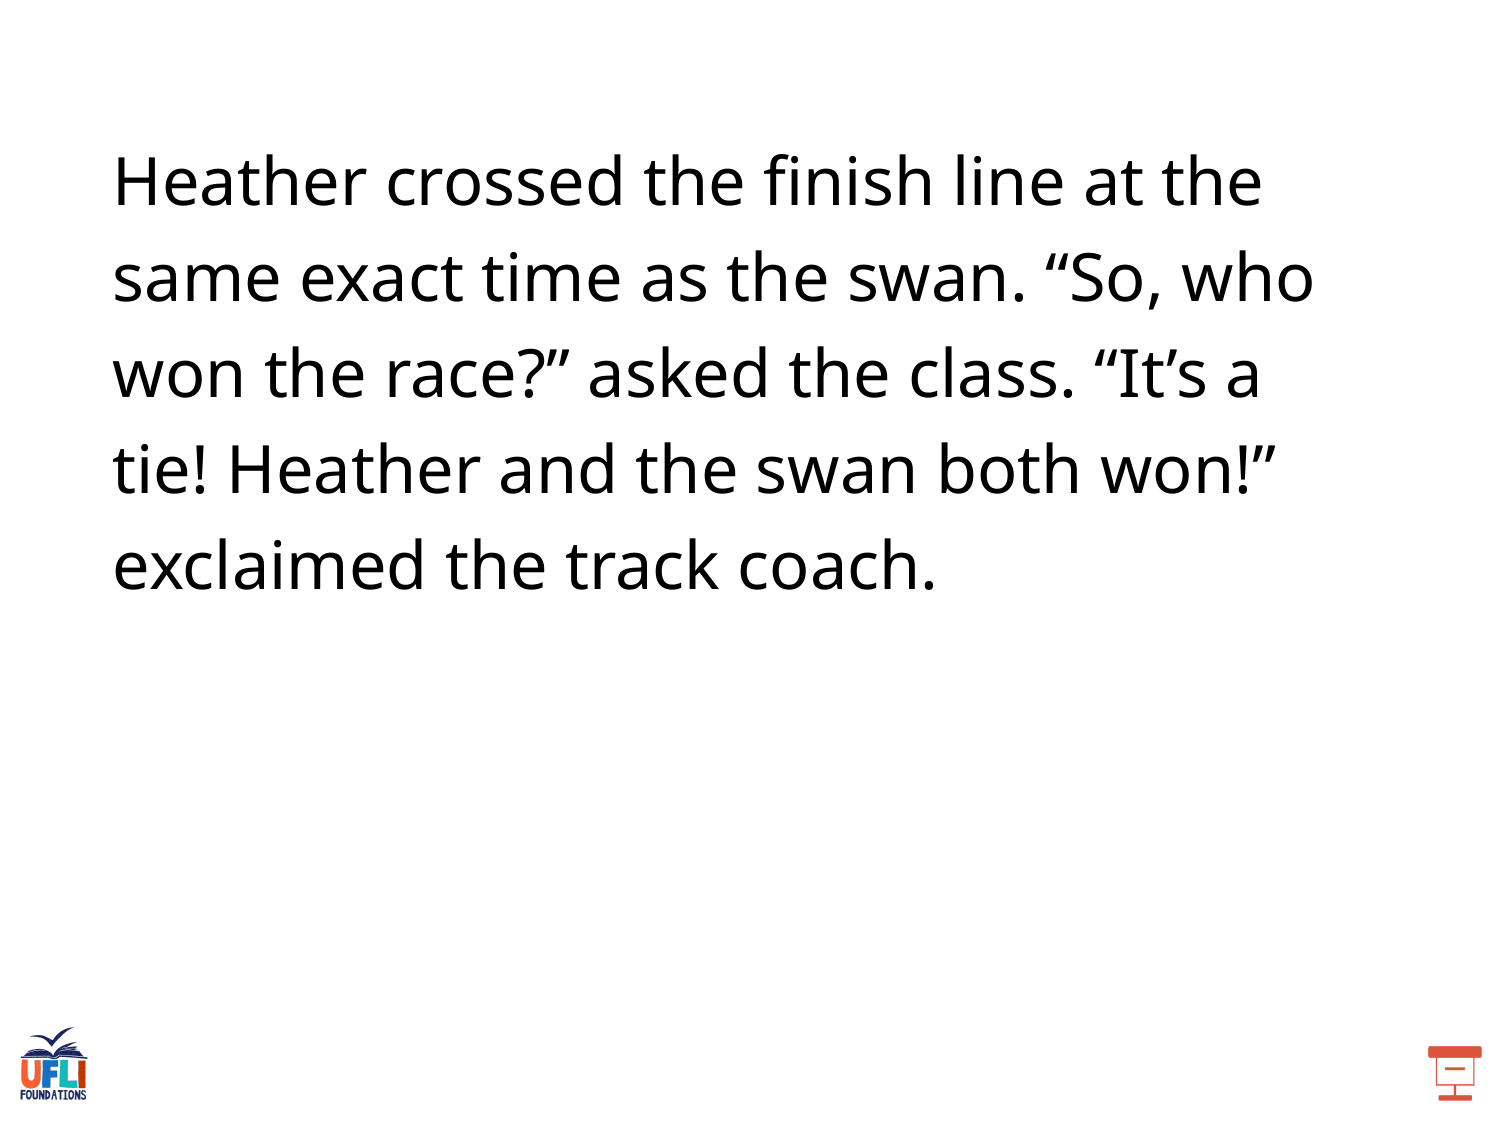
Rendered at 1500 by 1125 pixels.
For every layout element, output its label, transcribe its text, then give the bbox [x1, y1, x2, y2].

picture [16, 1027, 90, 1103]
picture [1427, 1043, 1484, 1104]
text_box Heather crossed the finish line at the same exact time as the swan. “So, who won the race?” asked the class. “It’s a tie! Heather and the swan both won!” exclaimed the track coach. [97, 115, 1428, 709]
